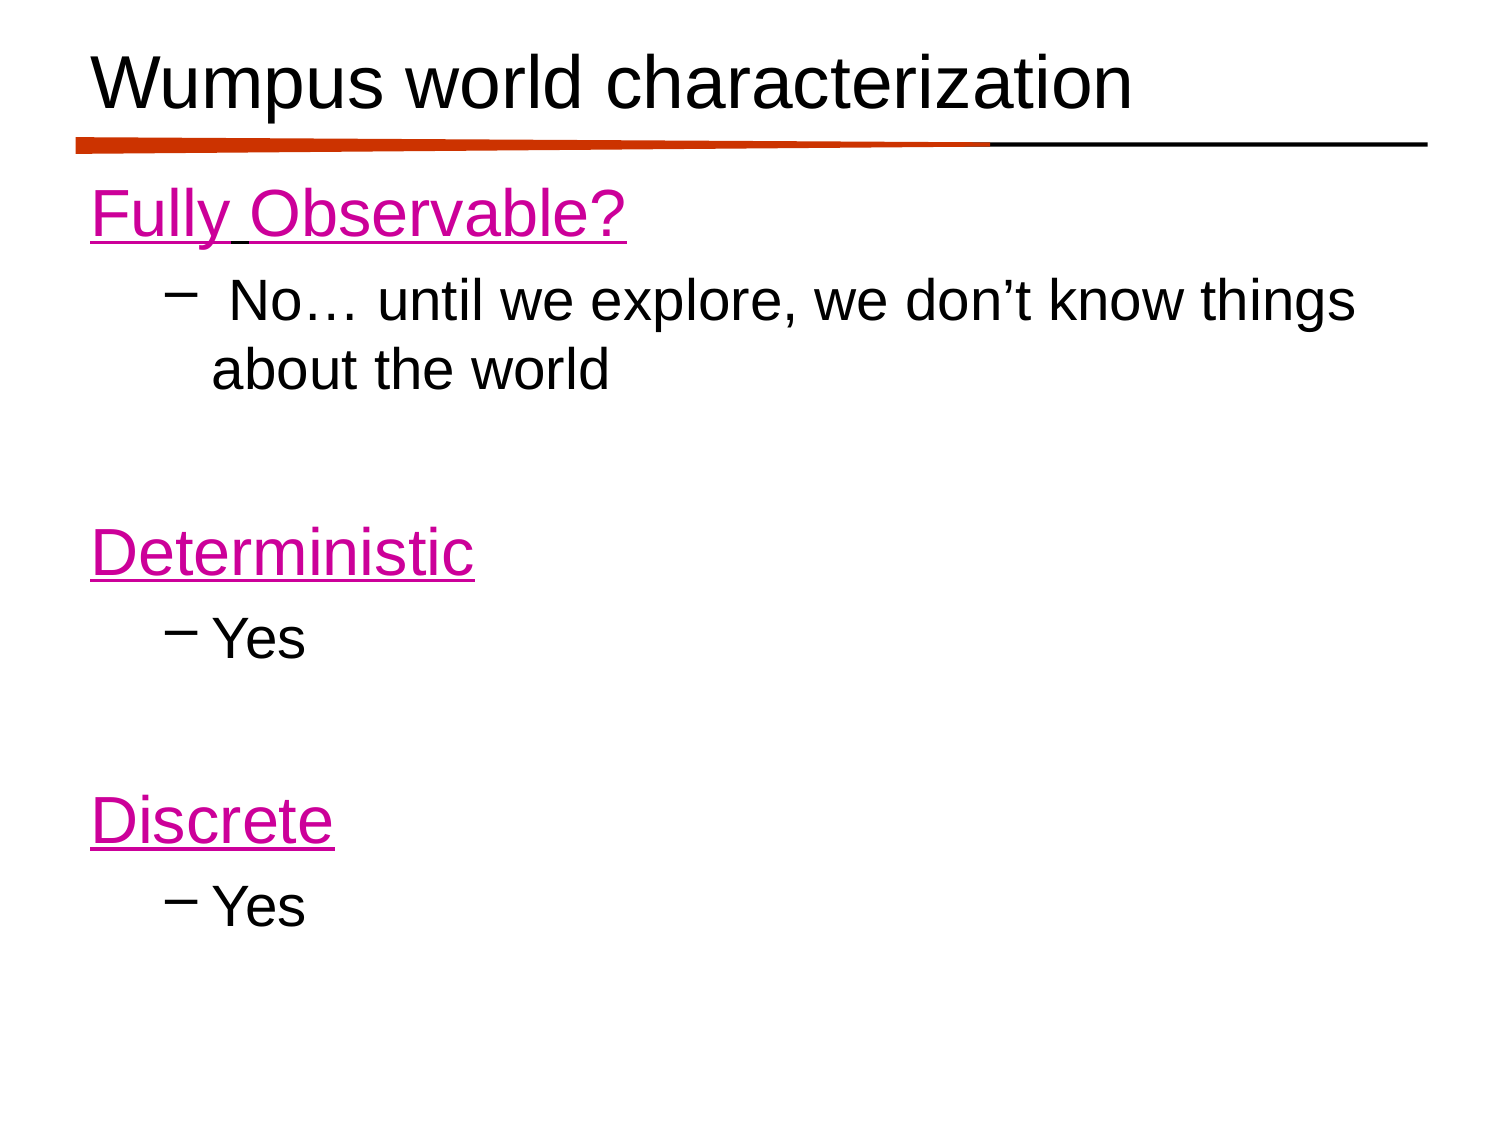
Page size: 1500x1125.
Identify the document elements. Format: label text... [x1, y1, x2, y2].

title Wumpus world characterization [74, 24, 1426, 133]
list Fully Observable? No… until we explore, we don’t know things about the world Deterministic Yes Discrete Yes [74, 162, 1426, 1006]
